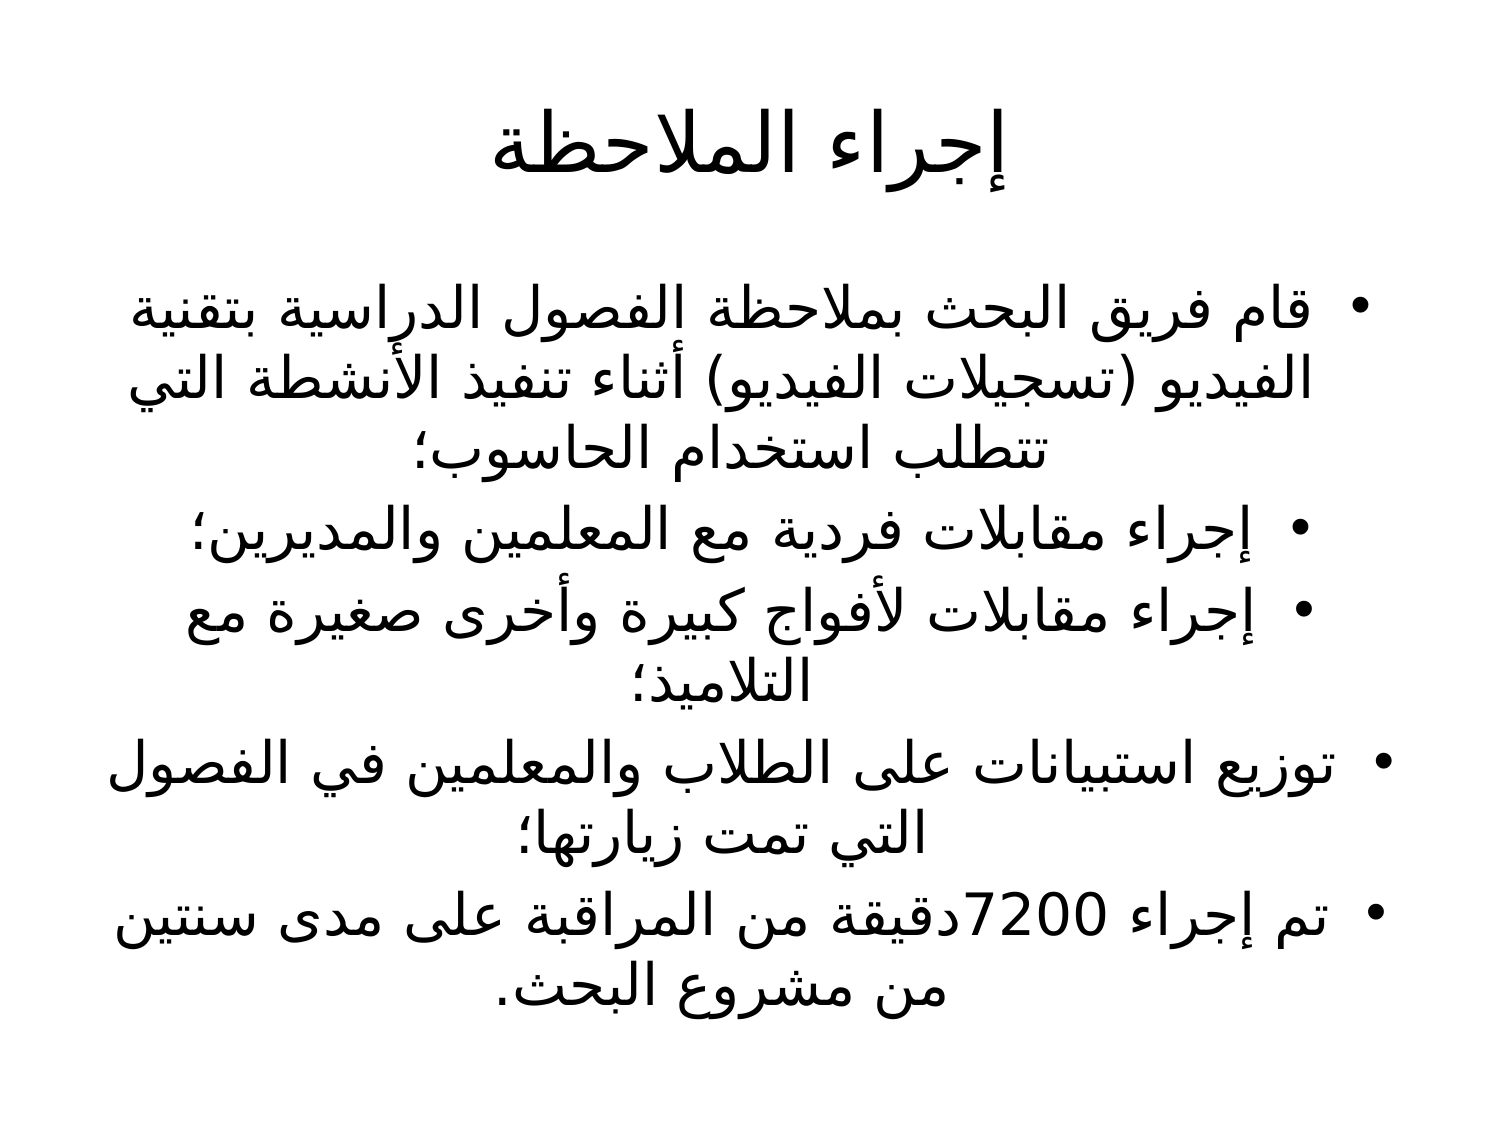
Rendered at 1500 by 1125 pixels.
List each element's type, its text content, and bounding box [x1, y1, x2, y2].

list قام فريق البحث بملاحظة الفصول الدراسية بتقنية الفيديو (تسجيلات الفيديو) أثناء تنفيذ الأنشطة التي تتطلب استخدام الحاسوب؛ إجراء مقابلات فردية مع المعلمين والمديرين؛ إجراء مقابلات لأفواج كبيرة وأخرى صغيرة مع التلاميذ؛ توزيع استبيانات على الطلاب والمعلمين في الفصول التي تمت زيارتها؛ تم إجراء 7200دقيقة من المراقبة على مدى سنتين من مشروع البحث. [75, 262, 1425, 1005]
title إجراء الملاحظة [75, 45, 1425, 233]
